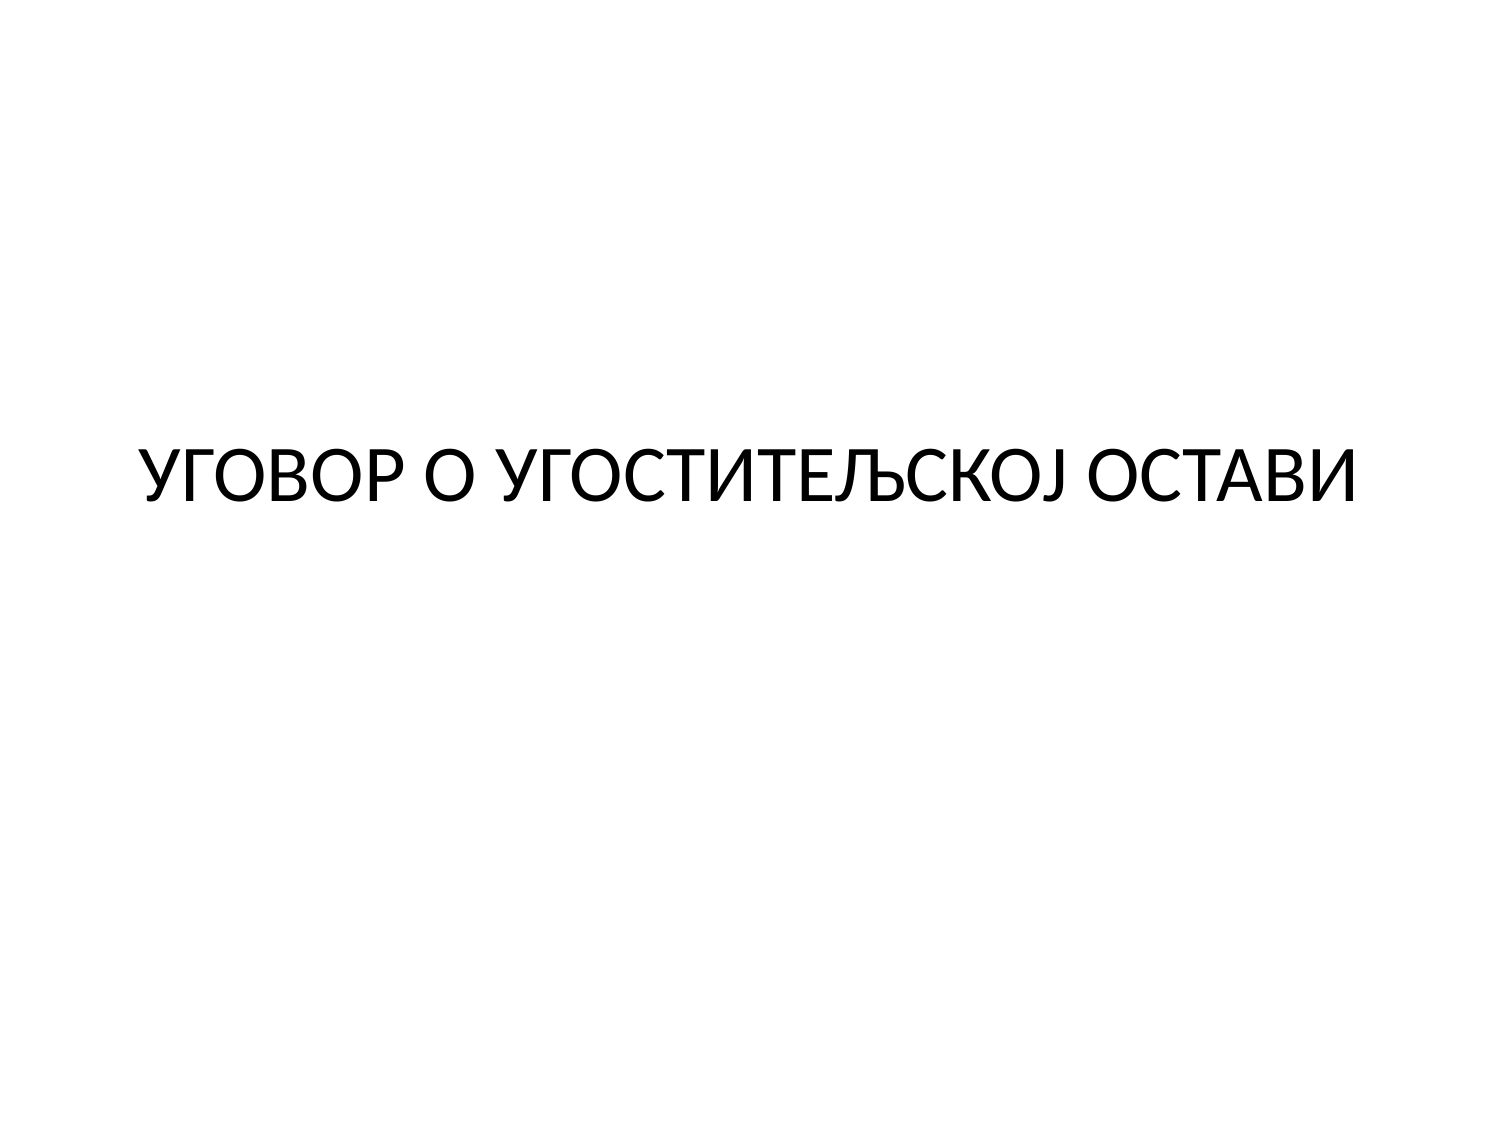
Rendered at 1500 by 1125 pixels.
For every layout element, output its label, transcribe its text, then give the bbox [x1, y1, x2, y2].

title УГОВОР О УГОСТИТЕЉСКОЈ ОСТАВИ [75, 375, 1425, 563]
